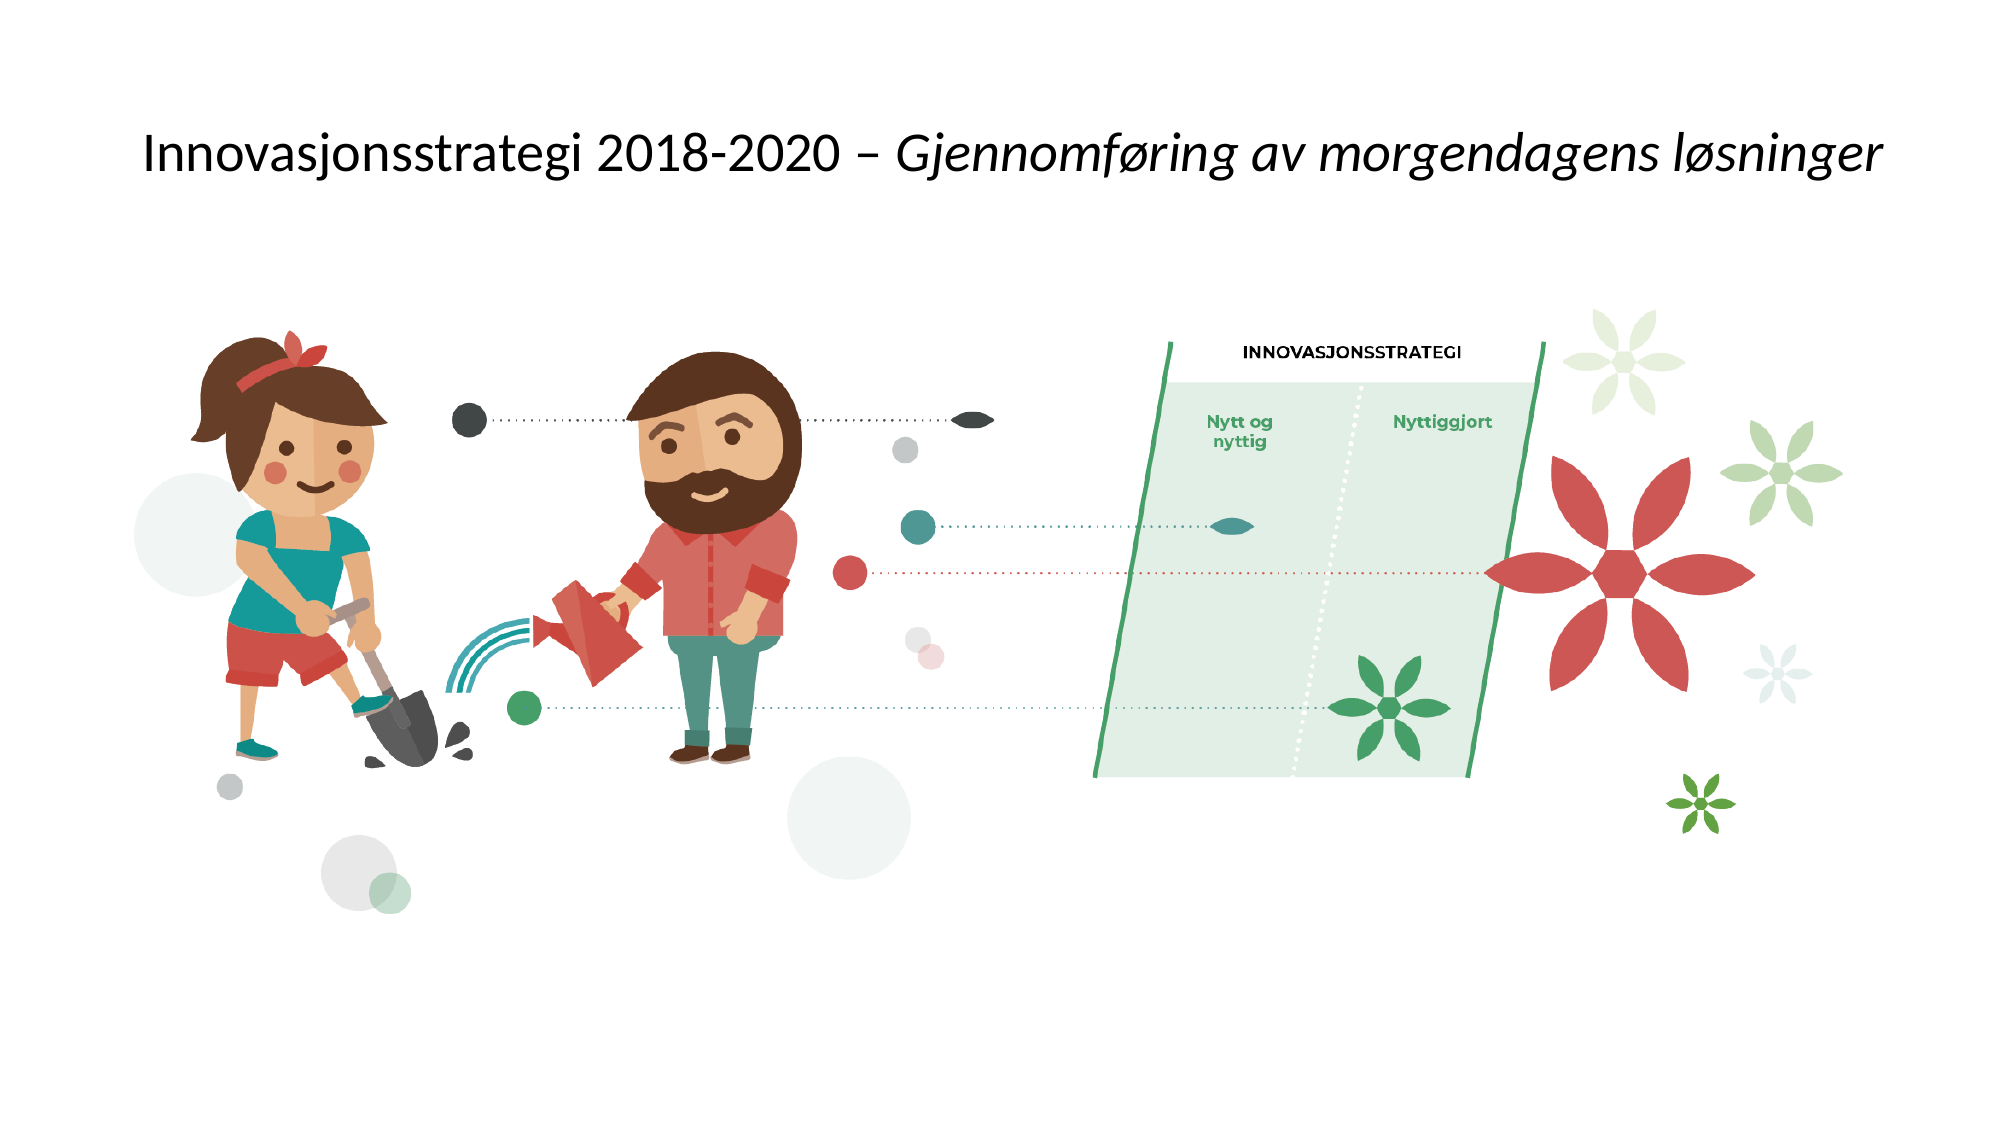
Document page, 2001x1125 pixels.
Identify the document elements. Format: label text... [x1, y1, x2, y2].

picture [74, 269, 1930, 932]
title Innovasjonsstrategi 2018-2020 – Gjennomføring av morgendagens løsninger [127, 65, 1933, 240]
